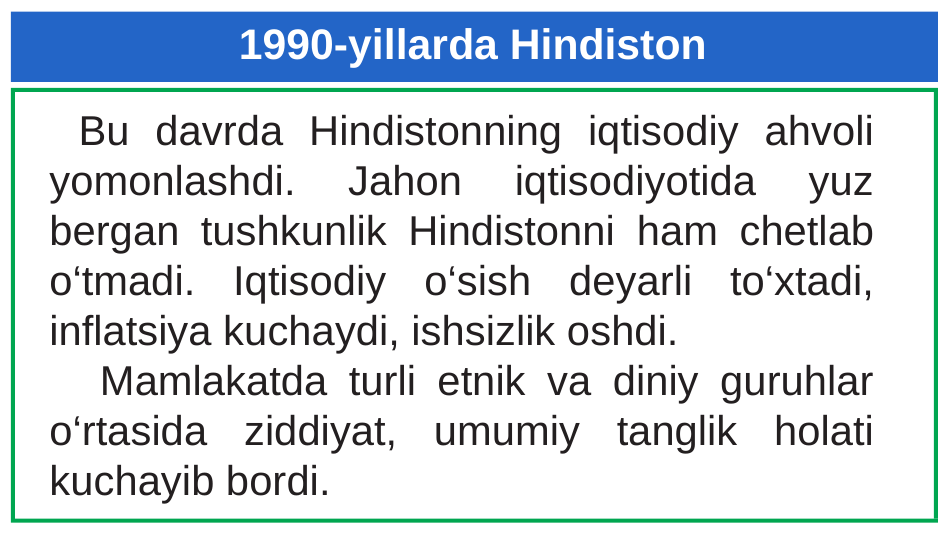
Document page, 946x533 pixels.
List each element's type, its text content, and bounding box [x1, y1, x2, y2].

list Bu davrda Hindistonning iqtisodiy ahvoli yomonlashdi. Jahon iqtisodiyotida yuz bergan tushkunlik Hindistonni ham chetlab o‘tmadi. Iqtisodiy o‘sish deyarli to‘xtadi, inflatsiya kuchaydi, ishsizlik oshdi. Mamlakatda turli etnik va diniy guruhlar o‘rtasida ziddiyat, umumiy tanglik holati kuchayib bordi. [49, 103, 875, 508]
title 1990-yillarda Hindiston [49, 16, 897, 69]
